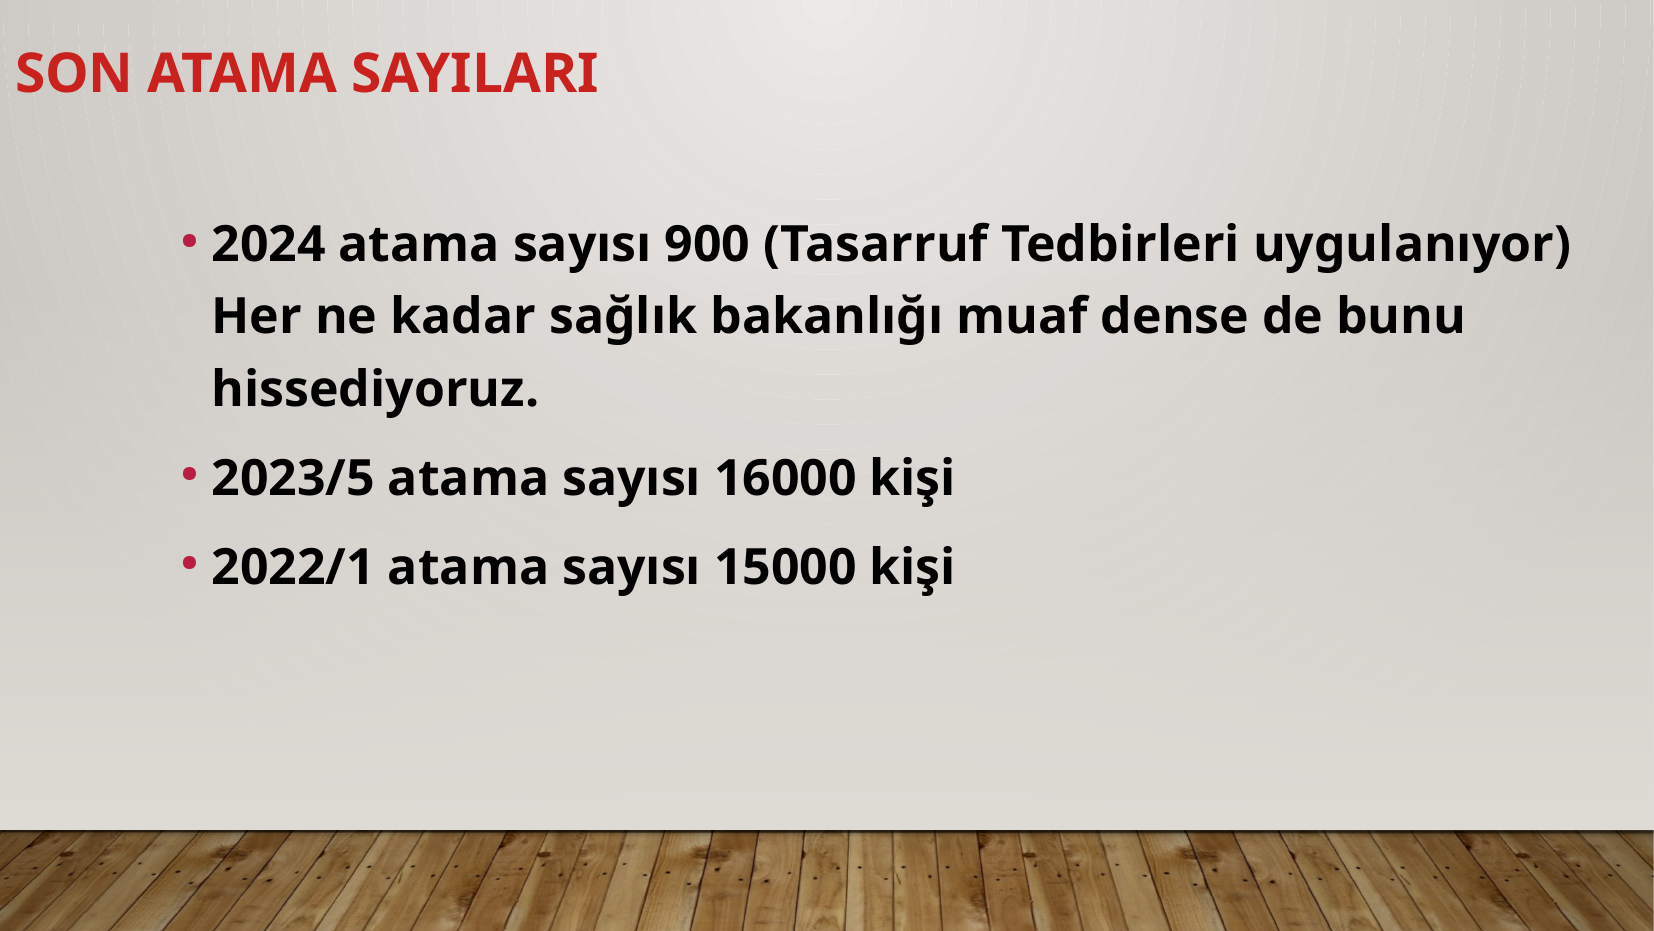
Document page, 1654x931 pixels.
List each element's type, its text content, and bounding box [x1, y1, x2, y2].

picture [0, 830, 1654, 931]
list 2024 atama sayısı 900 (Tasarruf Tedbirleri uygulanıyor) Her ne kadar sağlık bakanlığı muaf dense de bunu hissediyoruz. 2023/5 atama sayısı 16000 kişi 2022/1 atama sayısı 15000 kişi [165, 192, 1654, 770]
title SON ATAMA SAYILARI [0, 36, 1489, 208]
